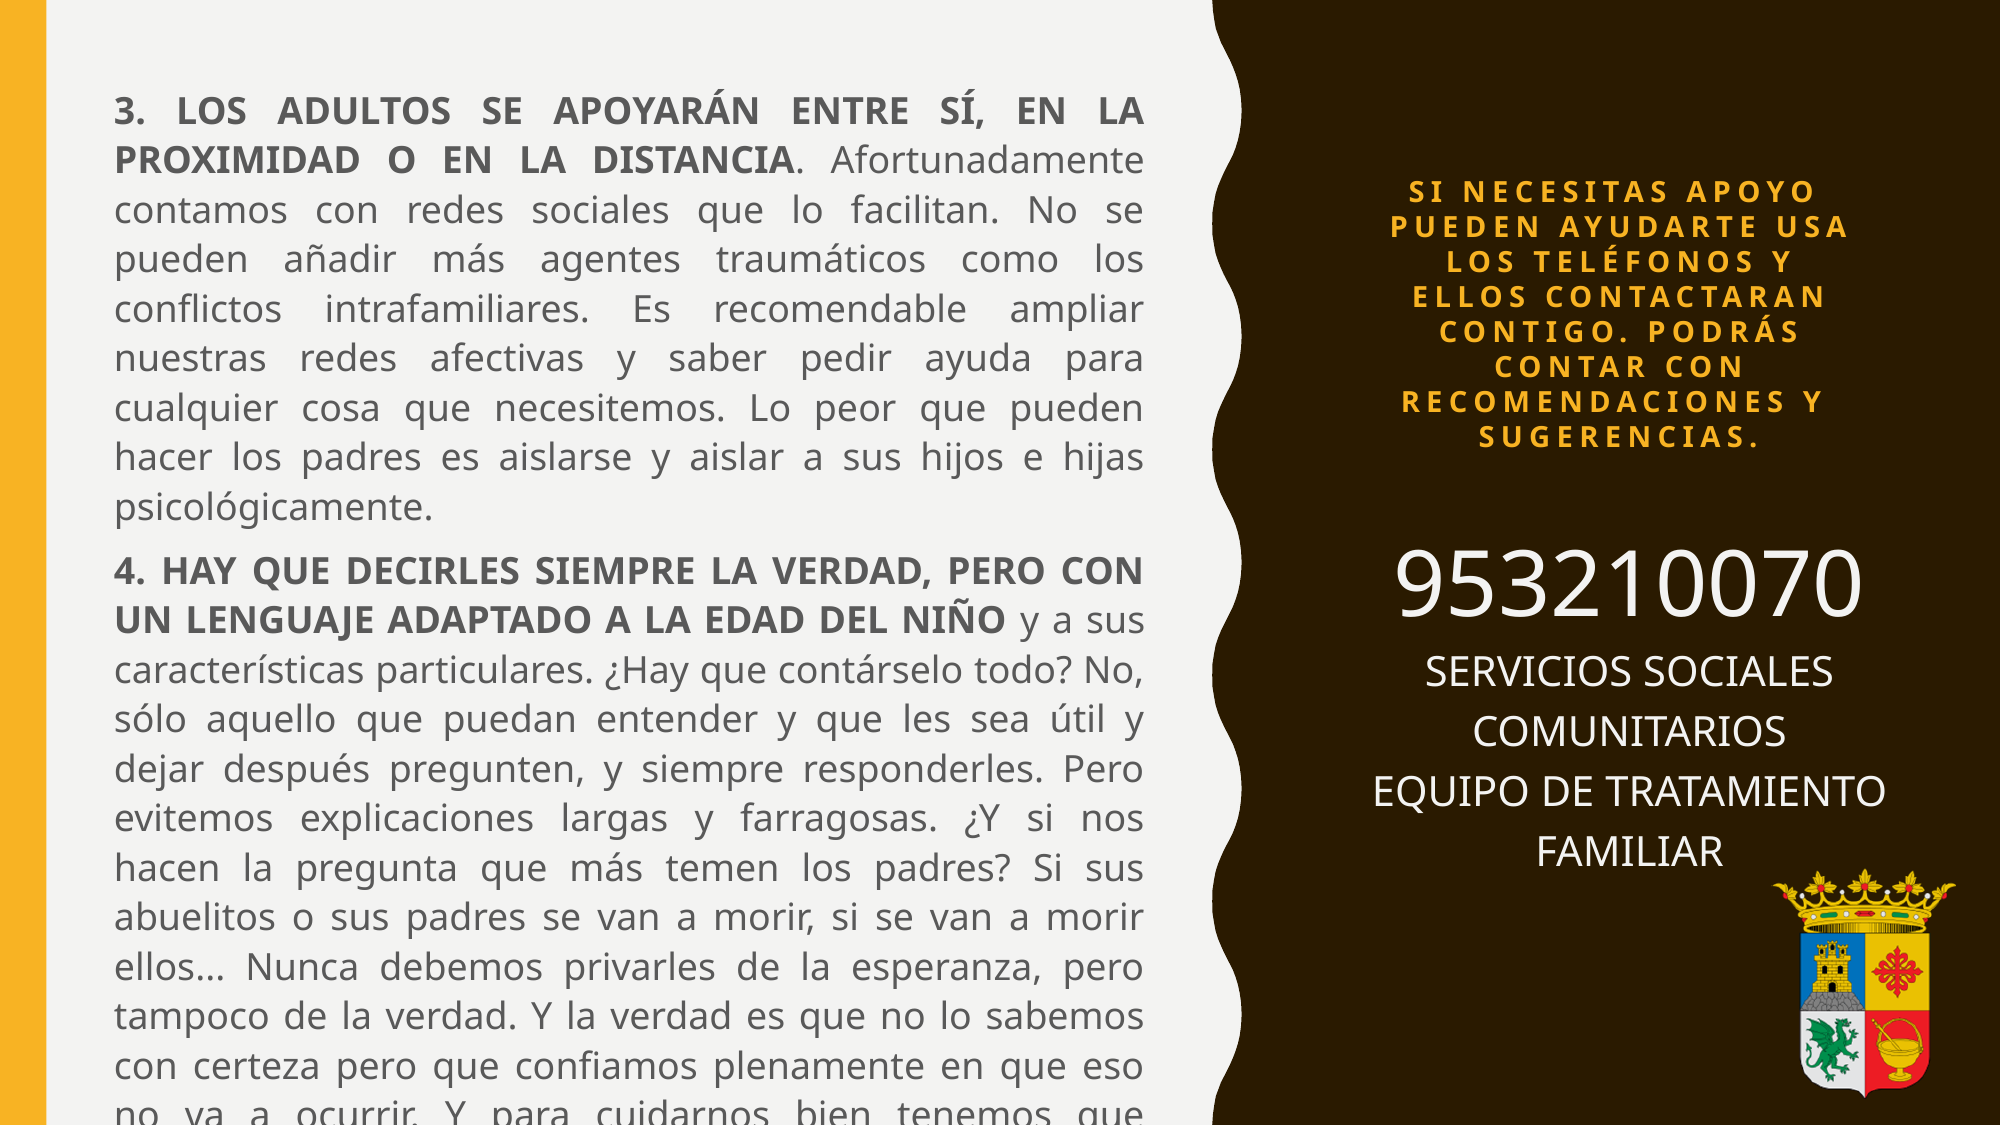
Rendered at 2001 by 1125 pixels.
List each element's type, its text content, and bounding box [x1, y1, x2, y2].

title Si necesitas apoyo pueden ayudarte usa los teléfonos y ellos contactaran contigo. Podrás contar con recomendaciones y sugerencias. [1367, 75, 1875, 495]
picture [1770, 868, 1956, 1099]
list 953210070 SERVICIOS SOCIALES COMUNITARIOS EQUIPO DE TRATAMIENTO FAMILIAR [1259, 495, 2000, 969]
list 3. LOS ADULTOS SE APOYARÁN ENTRE SÍ, EN LA PROXIMIDAD O EN LA DISTANCIA. Afortunadamente contamos con redes sociales que lo facilitan. No se pueden añadir más agentes traumáticos como los conflictos intrafamiliares. Es recomendable ampliar nuestras redes afectivas y saber pedir ayuda para cualquier cosa que necesitemos. Lo peor que pueden hacer los padres es aislarse y aislar a sus hijos e hijas psicológicamente. 4. HAY QUE DECIRLES SIEMPRE LA VERDAD, PERO CON UN LENGUAJE ADAPTADO A LA EDAD DEL NIÑO y a sus características particulares. ¿Hay que contárselo todo? No, sólo aquello que puedan entender y que les sea útil y dejar después pregunten, y siempre responderles. Pero evitemos explicaciones largas y farragosas. ¿Y si nos hacen la pregunta que más temen los padres? Si sus abuelitos o sus padres se van a morir, si se van a morir ellos... Nunca debemos privarles de la esperanza, pero tampoco de la verdad. Y la verdad es que no lo sabemos con certeza pero que confiamos plenamente en que eso no va a ocurrir. Y para cuidarnos bien tenemos que permanecer en casa, lavarnos tantas veces las manos, no jugar con los primos… [99, 75, 1161, 1059]
